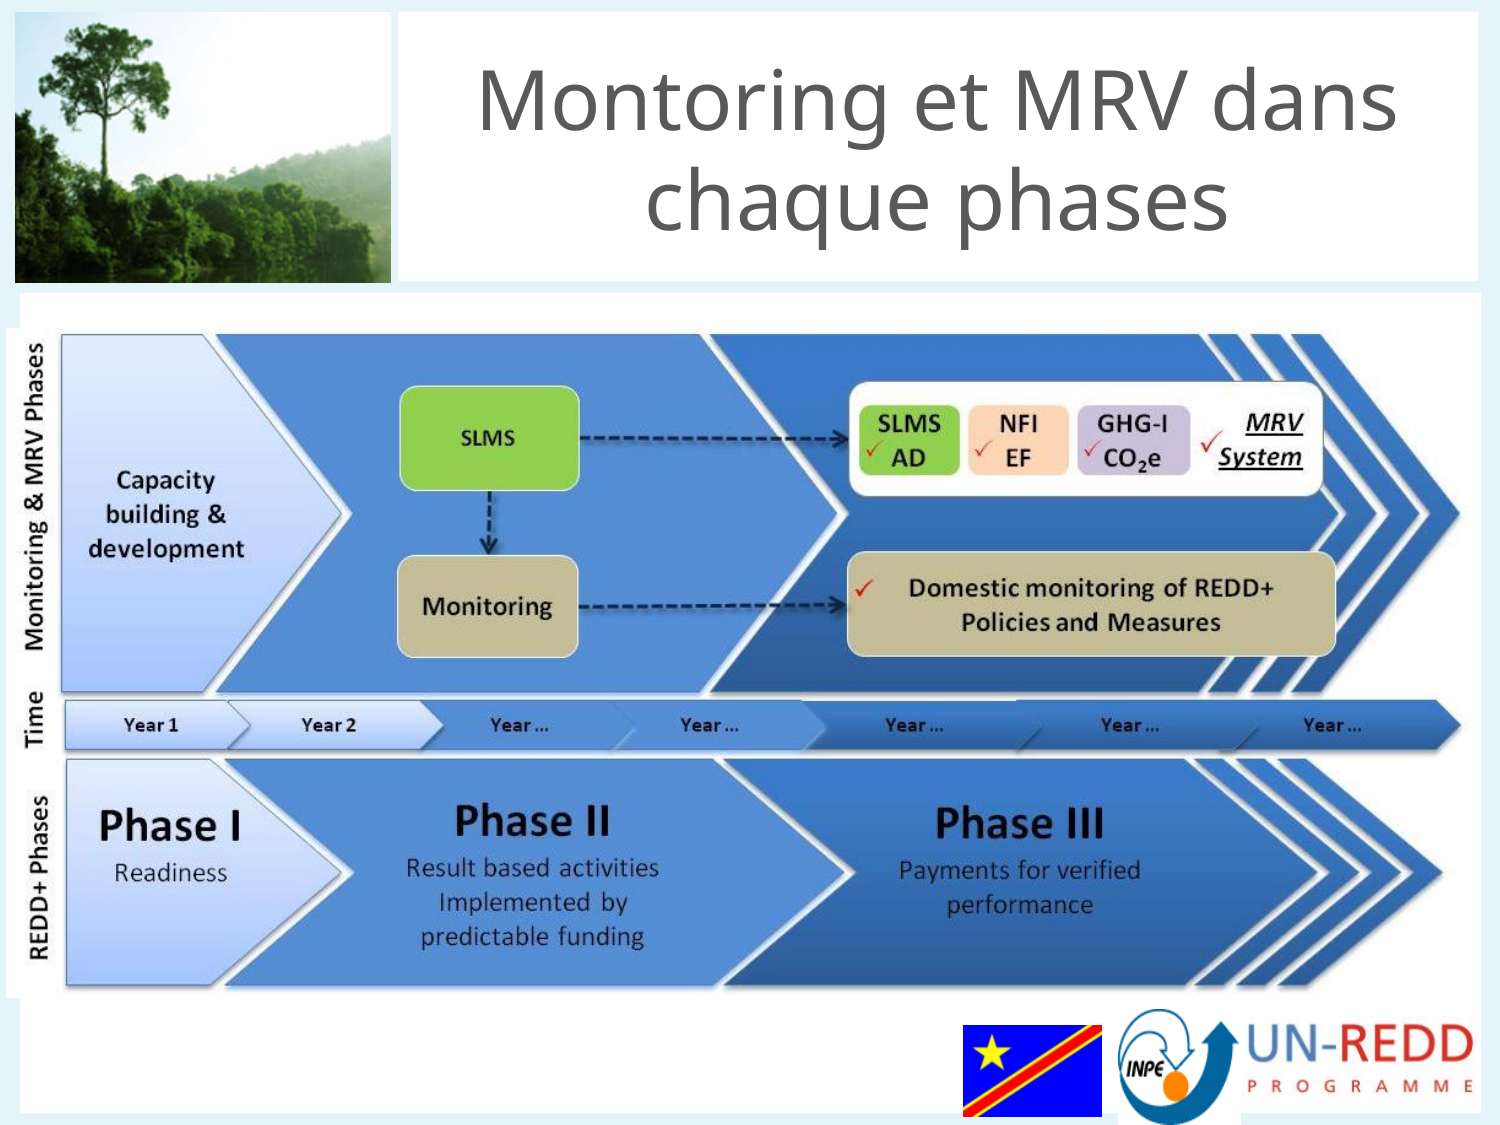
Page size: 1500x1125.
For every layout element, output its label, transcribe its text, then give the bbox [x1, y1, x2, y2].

picture [1118, 1000, 1480, 1125]
title Montoring et MRV dans chaque phases [400, 21, 1475, 274]
picture [5, 327, 1471, 999]
picture [963, 1025, 1102, 1117]
picture [15, 12, 391, 283]
